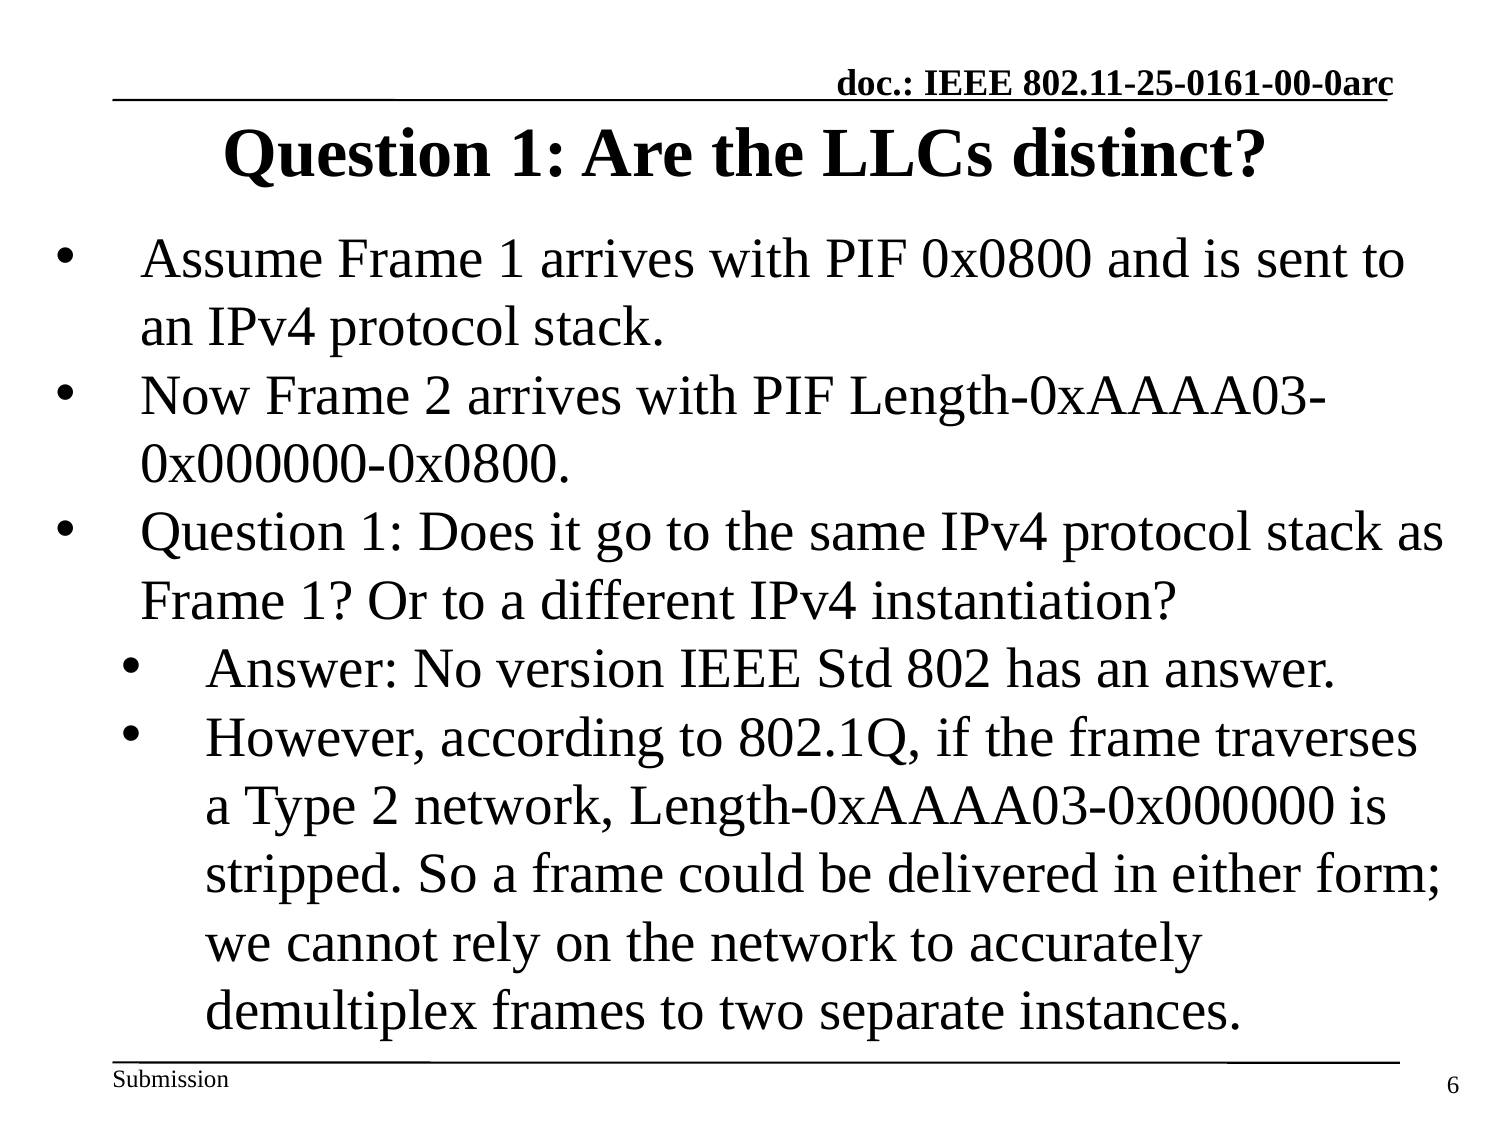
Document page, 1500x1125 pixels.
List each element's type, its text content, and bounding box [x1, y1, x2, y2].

title Question 1: Are the LLCs distinct? [52, 75, 1440, 221]
list Assume Frame 1 arrives with PIF 0x0800 and is sent to an IPv4 protocol stack. Now Frame 2 arrives with PIF Length-0xAAAA03-0x000000-0x0800. Question 1: Does it go to the same IPv4 protocol stack as Frame 1? Or to a different IPv4 instantiation? Answer: No version IEEE Std 802 has an answer. However, according to 802.1Q, if the frame traverses a Type 2 network, Length-0xAAAA03-0x000000 is stripped. So a frame could be delivered in either form; we cannot rely on the network to accurately demultiplex frames to two separate instances. [0, 212, 1468, 1092]
slide_number 6 [1438, 1067, 1468, 1101]
